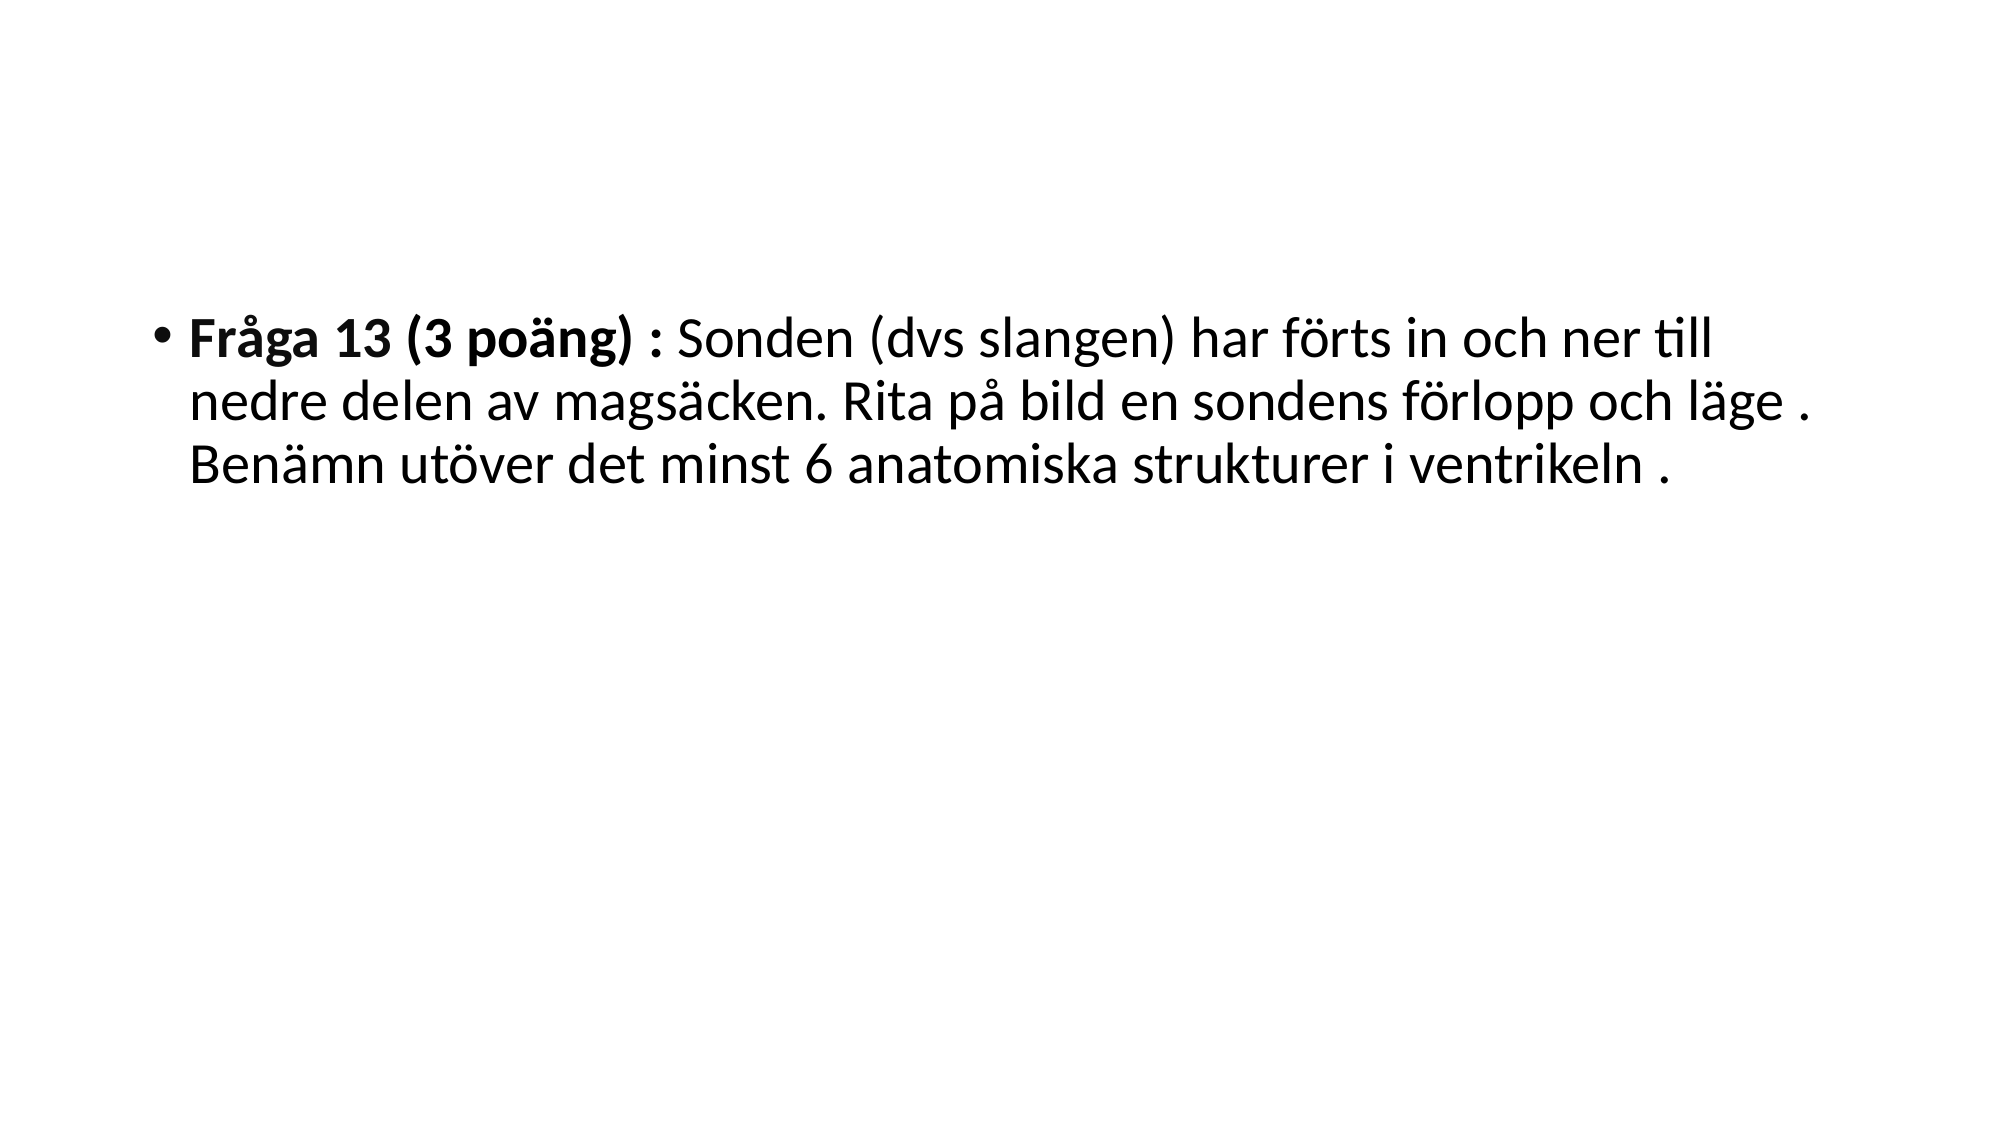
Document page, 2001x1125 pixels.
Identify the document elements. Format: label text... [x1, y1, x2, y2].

list Fråga 13 (3 poäng) : Sonden (dvs slangen) har förts in och ner till nedre delen av magsäcken. Rita på bild en sondens förlopp och läge . Benämn utöver det minst 6 anatomiska strukturer i ventrikeln . [137, 299, 1863, 1014]
